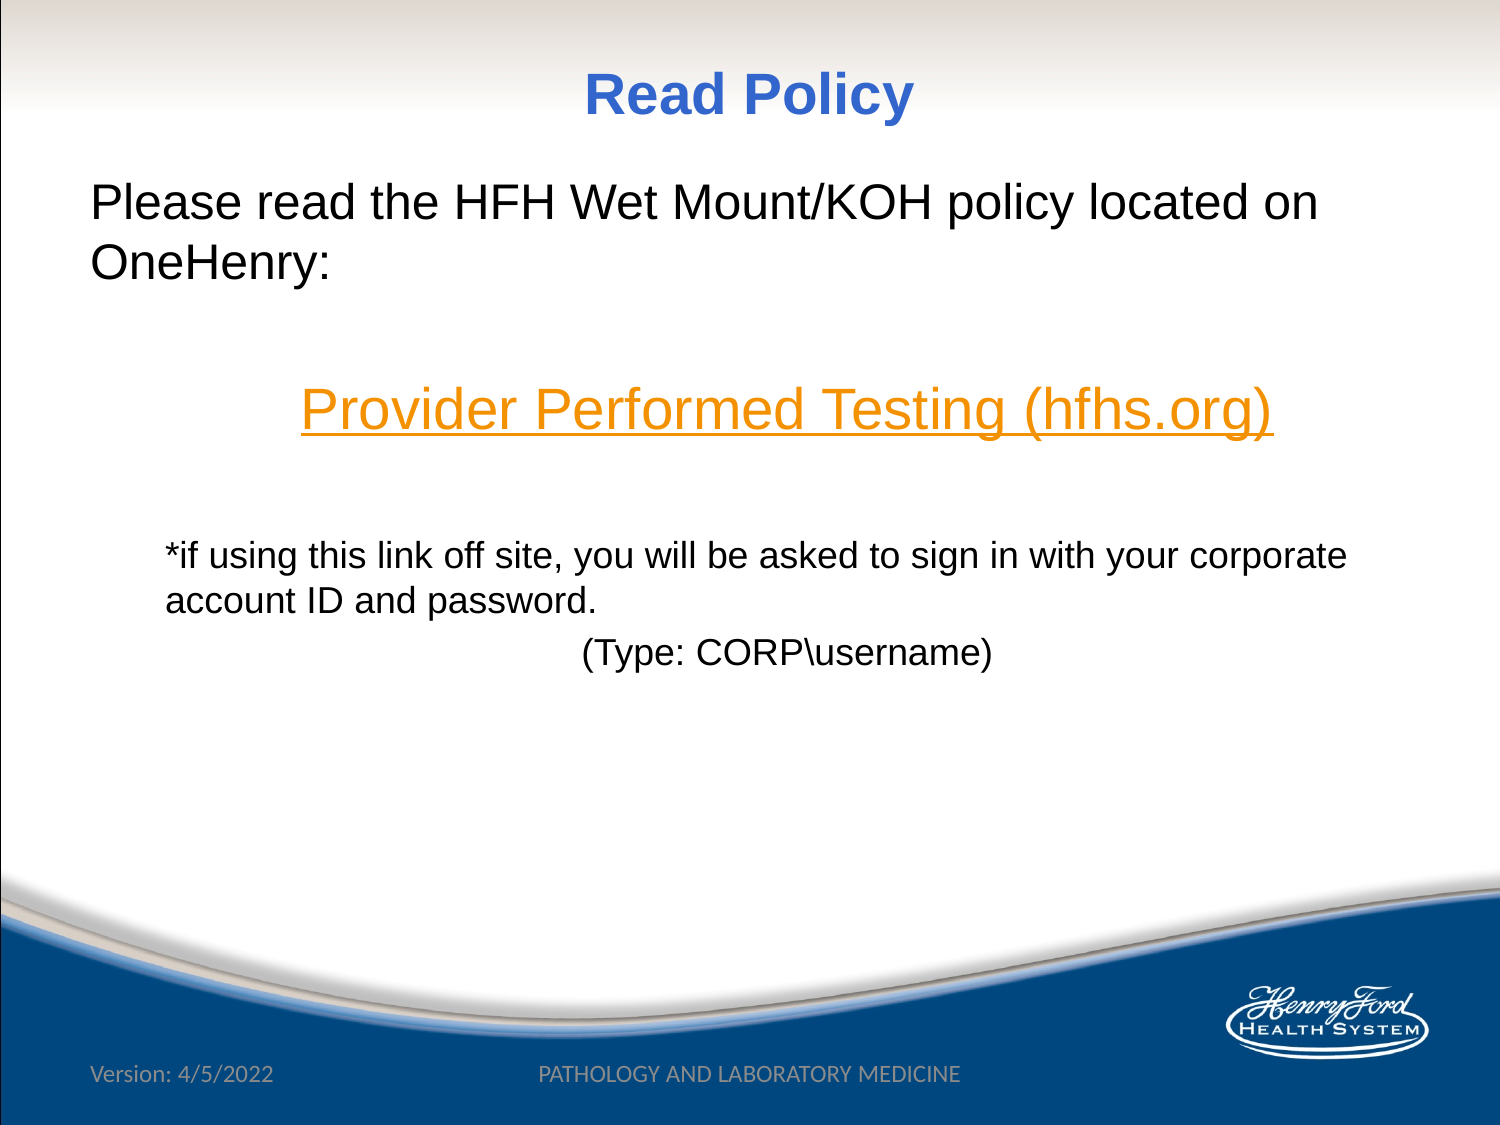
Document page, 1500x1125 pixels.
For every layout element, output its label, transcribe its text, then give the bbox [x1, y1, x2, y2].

title Read Policy [75, 45, 1425, 138]
list Please read the HFH Wet Mount/KOH policy located on OneHenry: Provider Performed Testing (hfhs.org) *if using this link off site, you will be asked to sign in with your corporate account ID and password. (Type: CORP\username) [74, 162, 1426, 726]
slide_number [75, 1042, 425, 1103]
picture [0, 0, 1500, 1125]
footer PATHOLOGY AND LABORATORY MEDICINE [512, 1042, 988, 1103]
